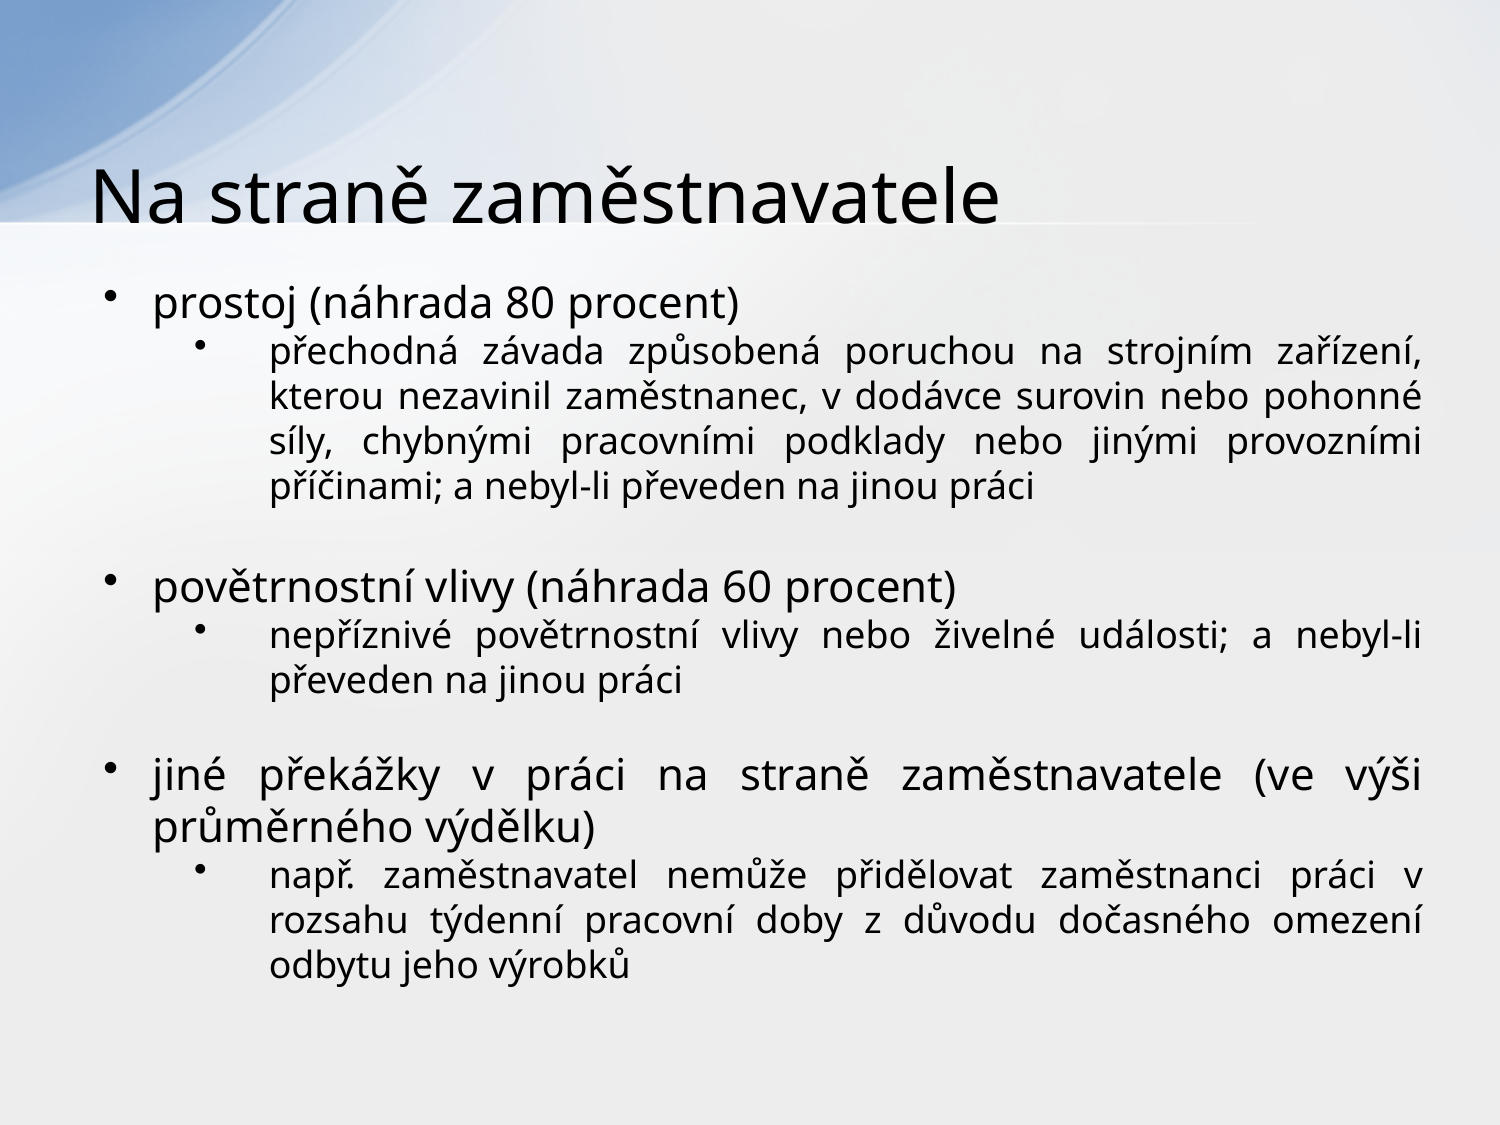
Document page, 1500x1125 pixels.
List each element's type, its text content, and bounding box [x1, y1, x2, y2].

list prostoj (náhrada 80 procent) přechodná závada způsobená poruchou na strojním zařízení, kterou nezavinil zaměstnanec, v dodávce surovin nebo pohonné síly, chybnými pracovními podklady nebo jinými provozními příčinami; a nebyl-li převeden na jinou práci povětrnostní vlivy (náhrada 60 procent) nepříznivé povětrnostní vlivy nebo živelné události; a nebyl-li převeden na jinou práci jiné překážky v práci na straně zaměstnavatele (ve výši průměrného výdělku) např. zaměstnavatel nemůže přidělovat zaměstnanci práci v rozsahu týdenní pracovní doby z důvodu dočasného omezení odbytu jeho výrobků [88, 267, 1439, 1010]
picture [0, 0, 1500, 1125]
title Na straně zaměstnavatele [75, 58, 1425, 247]
